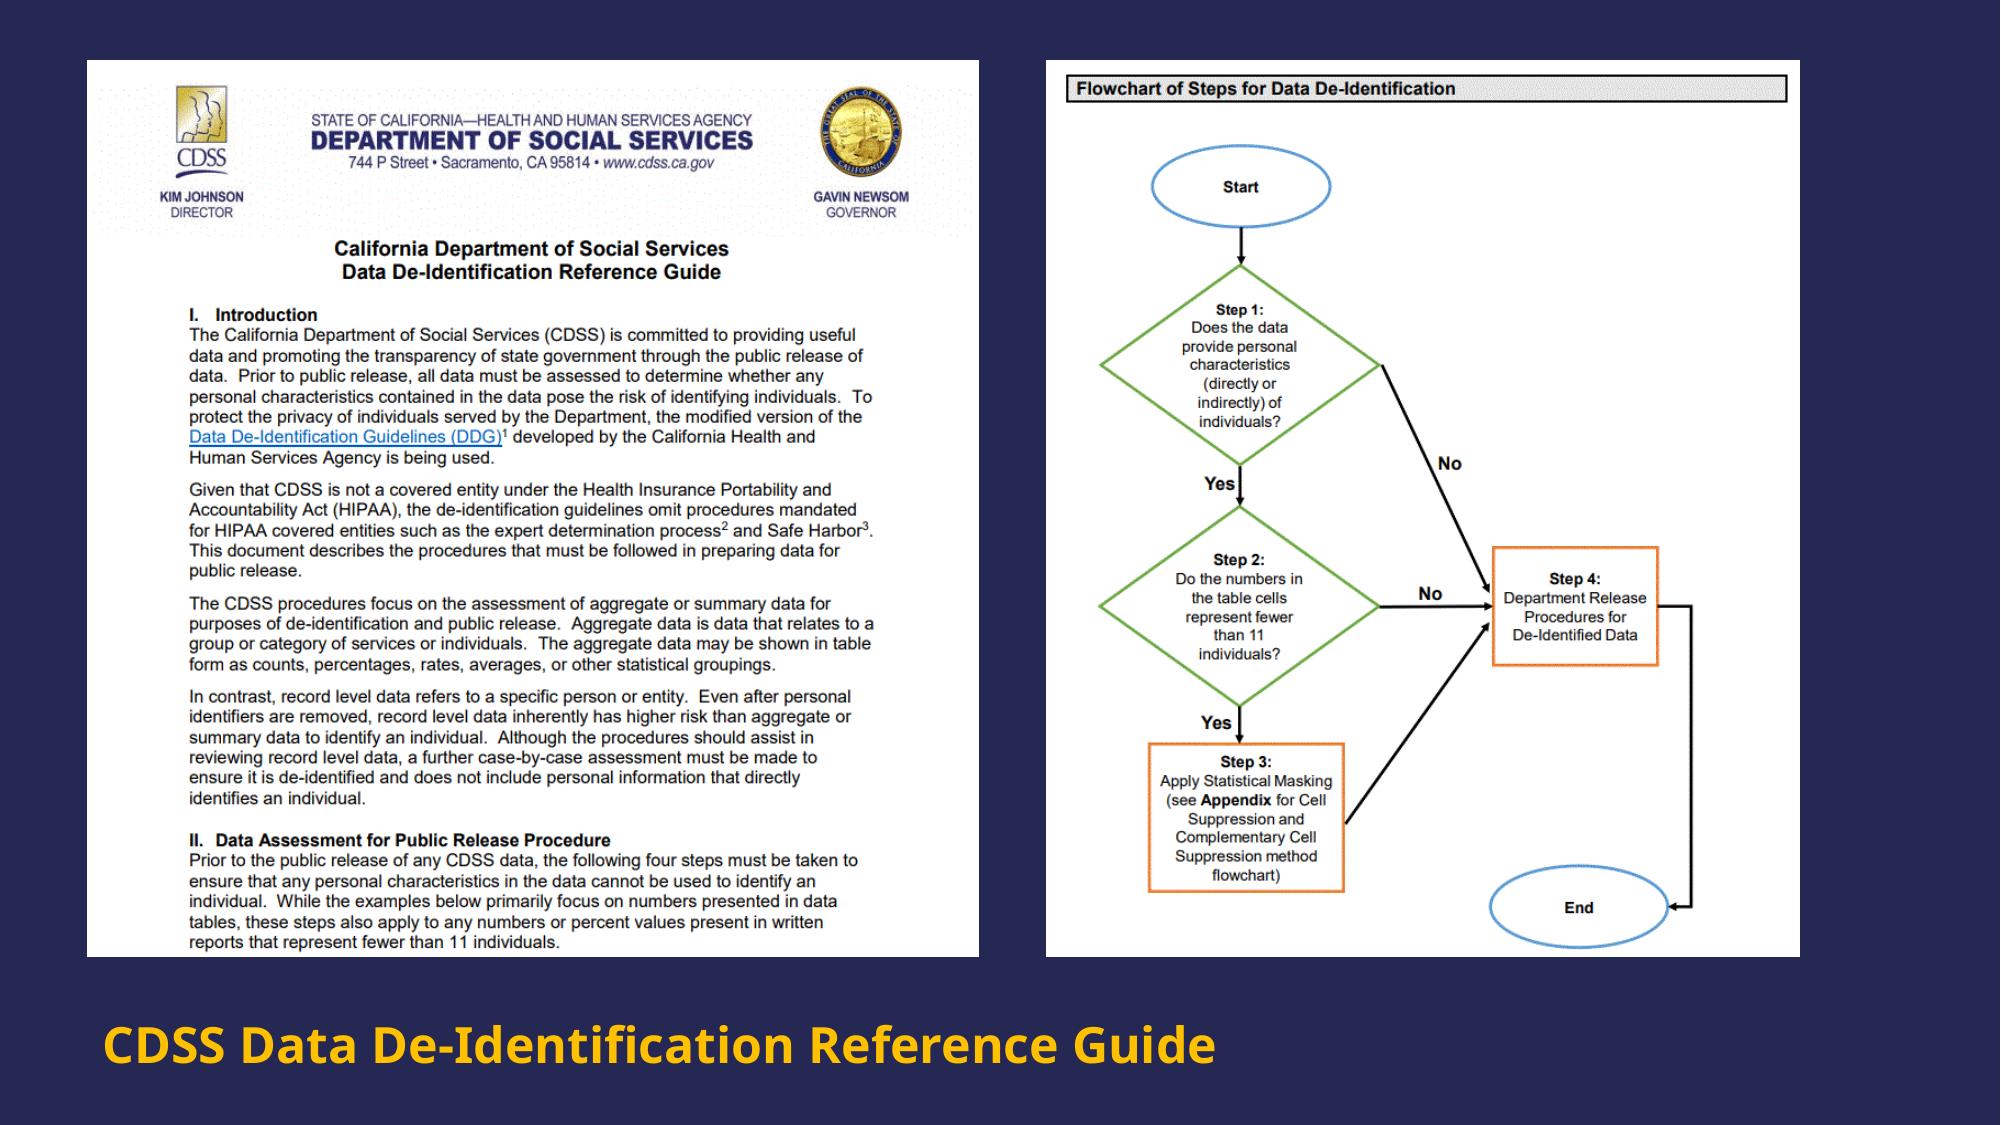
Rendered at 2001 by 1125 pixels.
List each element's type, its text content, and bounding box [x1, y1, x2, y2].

picture [87, 59, 979, 958]
picture [1045, 59, 1800, 958]
text_box CDSS Data De-Identification Reference Guide [87, 869, 1823, 1081]
